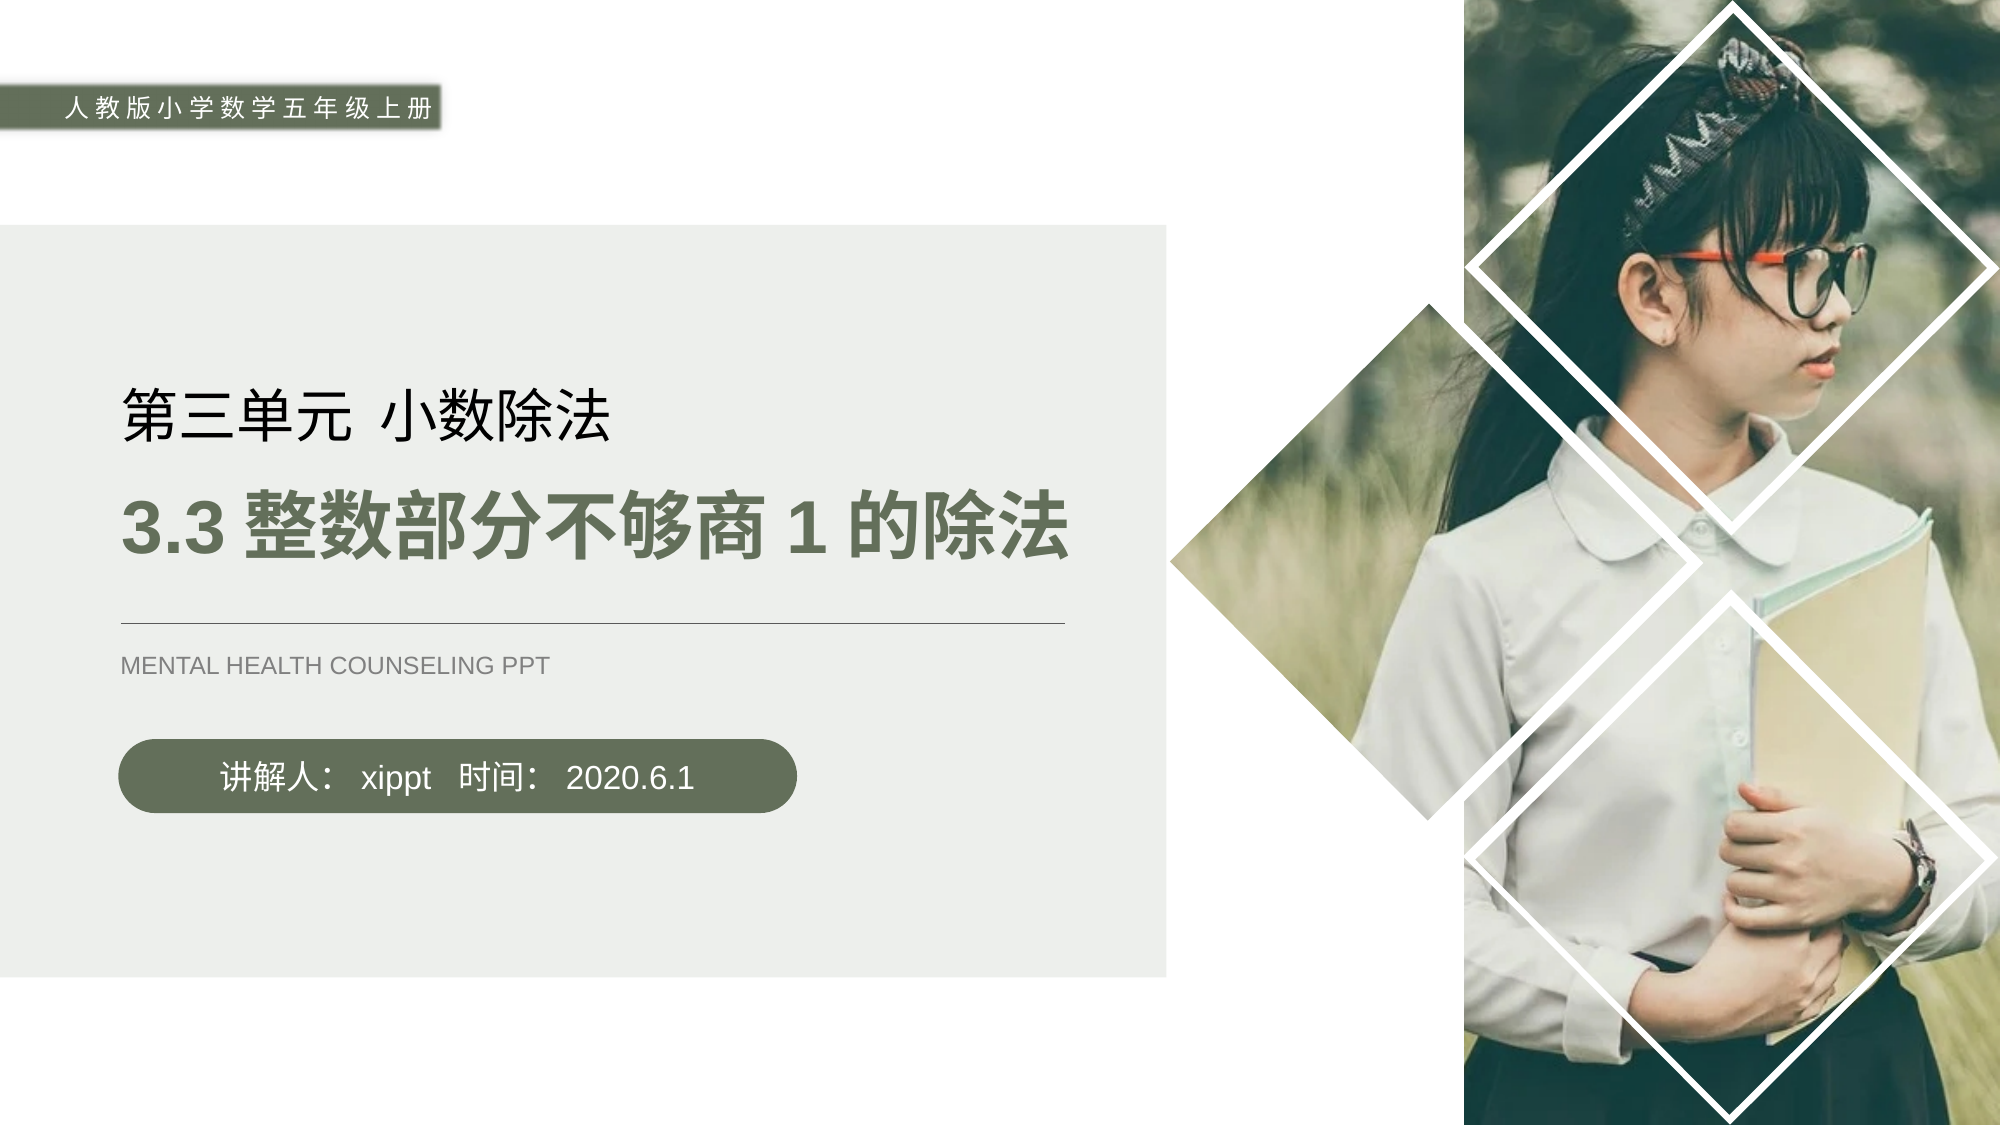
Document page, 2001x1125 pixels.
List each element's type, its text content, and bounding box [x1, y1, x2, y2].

text_box 人教版小学数学五年级上册 [0, 89, 438, 127]
picture [1169, 0, 2000, 1125]
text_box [105, 379, 1133, 814]
text_box [0, 224, 1167, 978]
